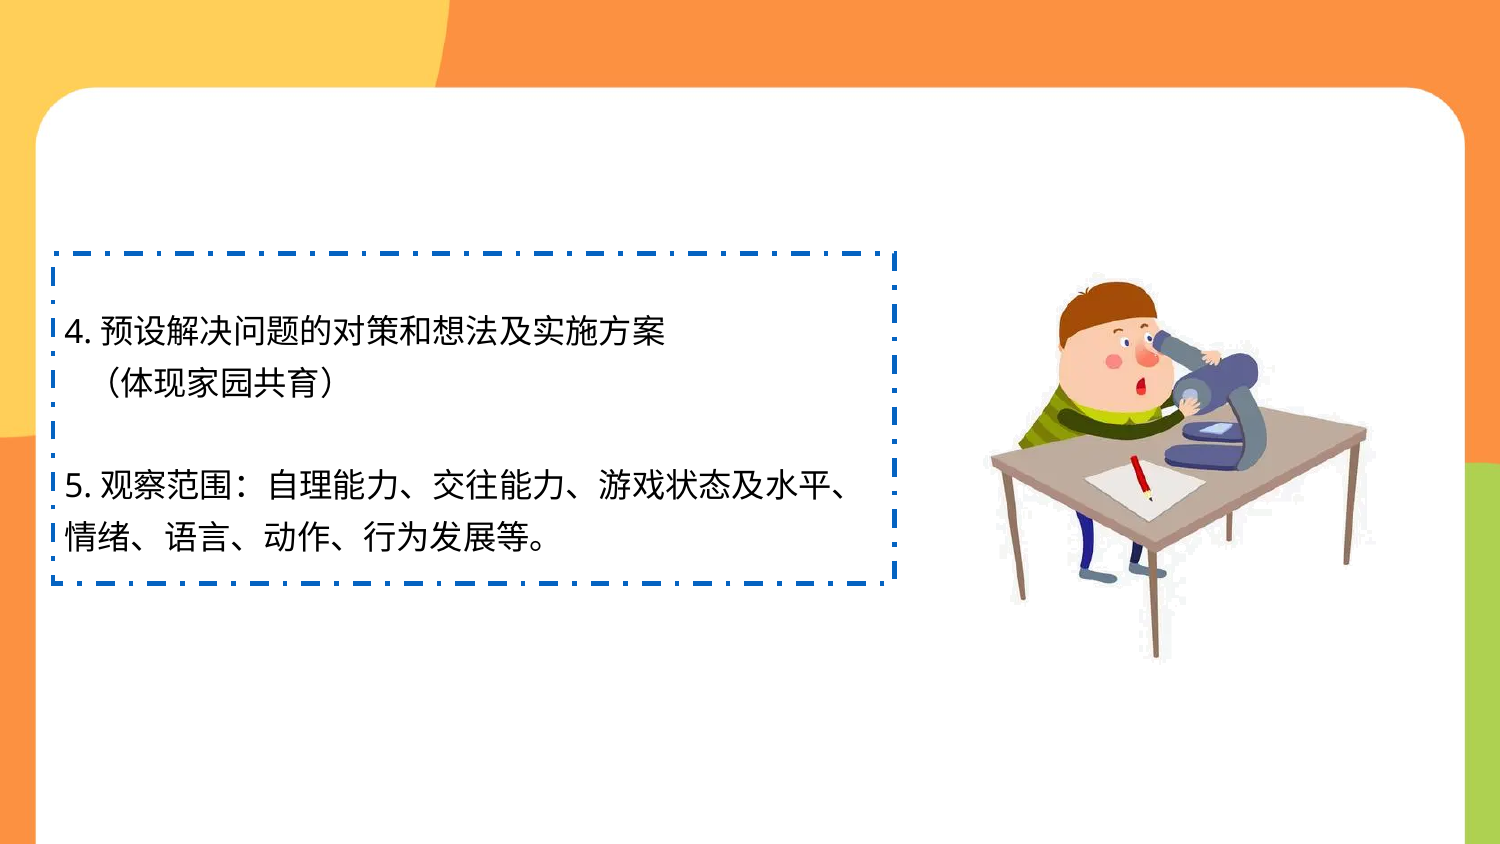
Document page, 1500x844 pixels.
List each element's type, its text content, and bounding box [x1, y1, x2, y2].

picture [0, 0, 1500, 844]
list 4.预设解决问题的对策和想法及实施方案 （体现家园共育） 5.观察范围：自理能力、交往能力、游戏状态及水平、 情绪、语言、动作、行为发展等。 [53, 253, 895, 584]
